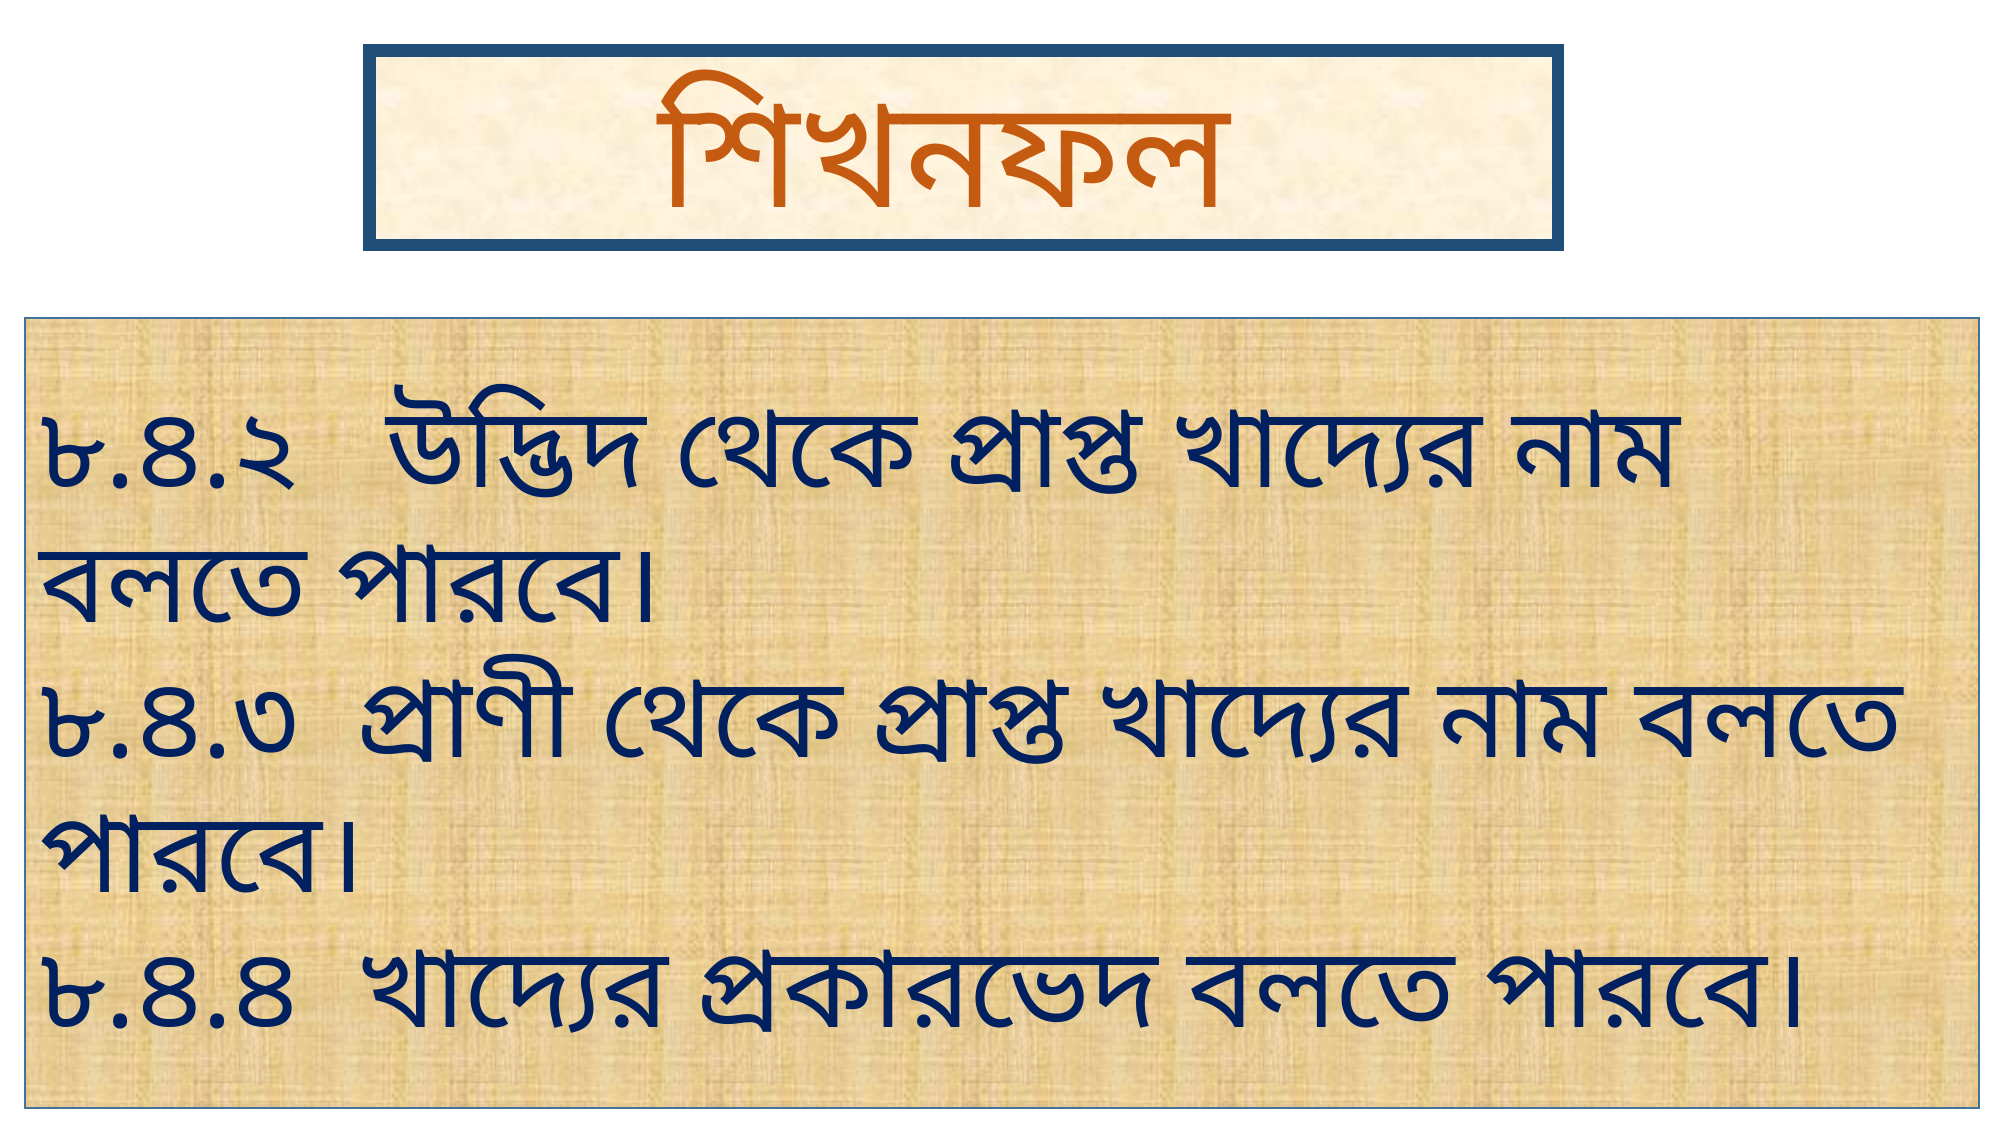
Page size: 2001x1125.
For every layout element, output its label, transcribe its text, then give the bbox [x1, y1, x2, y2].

text_box ৮.৪.২ উদ্ভিদ থেকে প্রাপ্ত খাদ্যের নাম বলতে পারবে। ৮.৪.৩ প্রাণী থেকে প্রাপ্ত খাদ্যের নাম বলতে পারবে। ৮.৪.৪ খাদ্যের প্রকারভেদ বলতে পারবে। [24, 317, 1980, 1109]
text_box শিখনফল [369, 50, 1559, 246]
